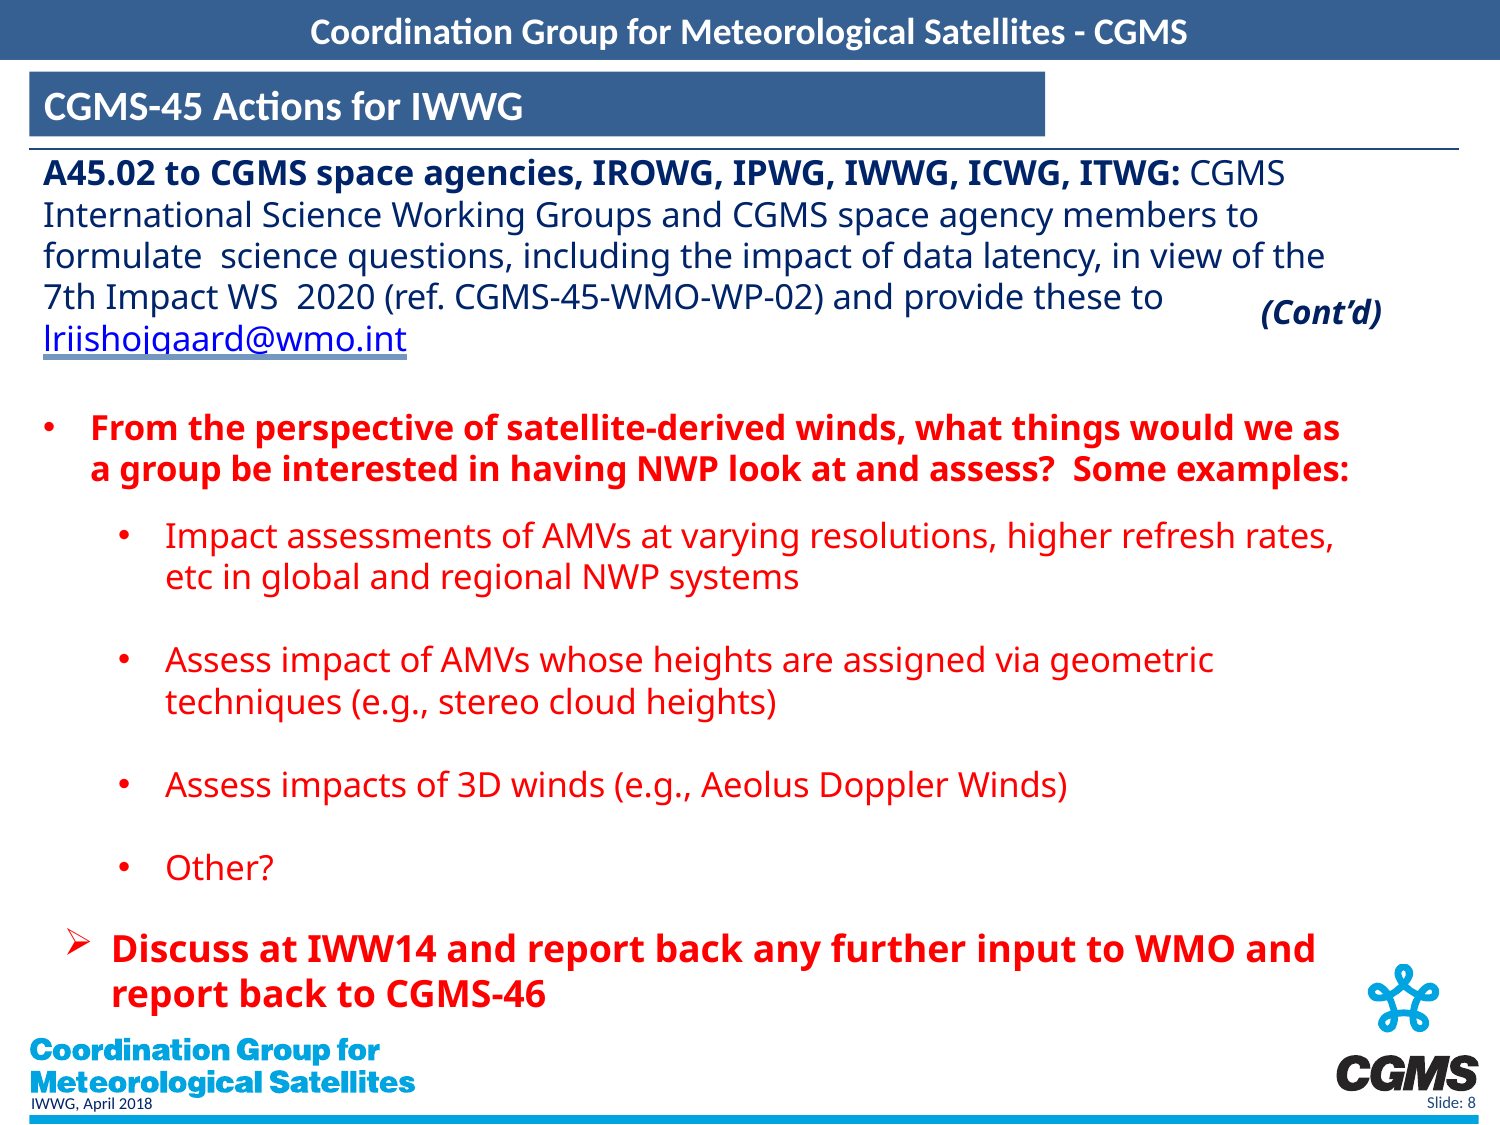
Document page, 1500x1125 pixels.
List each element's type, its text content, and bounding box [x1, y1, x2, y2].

text_box Discuss at IWW14 and report back any further input to WMO and report back to CGMS-46 [47, 917, 1413, 1022]
text_box (Cont’d) [1246, 284, 1471, 339]
slide_number Slide: 8 [1412, 1084, 1500, 1125]
text_box CGMS-45 Actions for IWWG [29, 71, 1046, 137]
text_box A45.02 to CGMS space agencies, IROWG, IPWG, IWWG, ICWG, ITWG: CGMS International Science Working Groups and CGMS space agency members to formulate science questions, including the impact of data latency, in view of the 7th Impact WS 2020 (ref. CGMS-45-WMO-WP-02) and provide these to lriishojgaard@wmo.int From the perspective of satellite-derived winds, what things would we as a group be interested in having NWP look at and assess? Some examples: Impact assessments of AMVs at varying resolutions, higher refresh rates, etc in global and regional NWP systems Assess impact of AMVs whose heights are assigned via geometric techniques (e.g., stereo cloud heights) Assess impacts of 3D winds (e.g., Aeolus Doppler Winds) Other? [41, 157, 1383, 1125]
text_box Coordination Group for Meteorological Satellites - CGMS [0, 0, 1500, 60]
